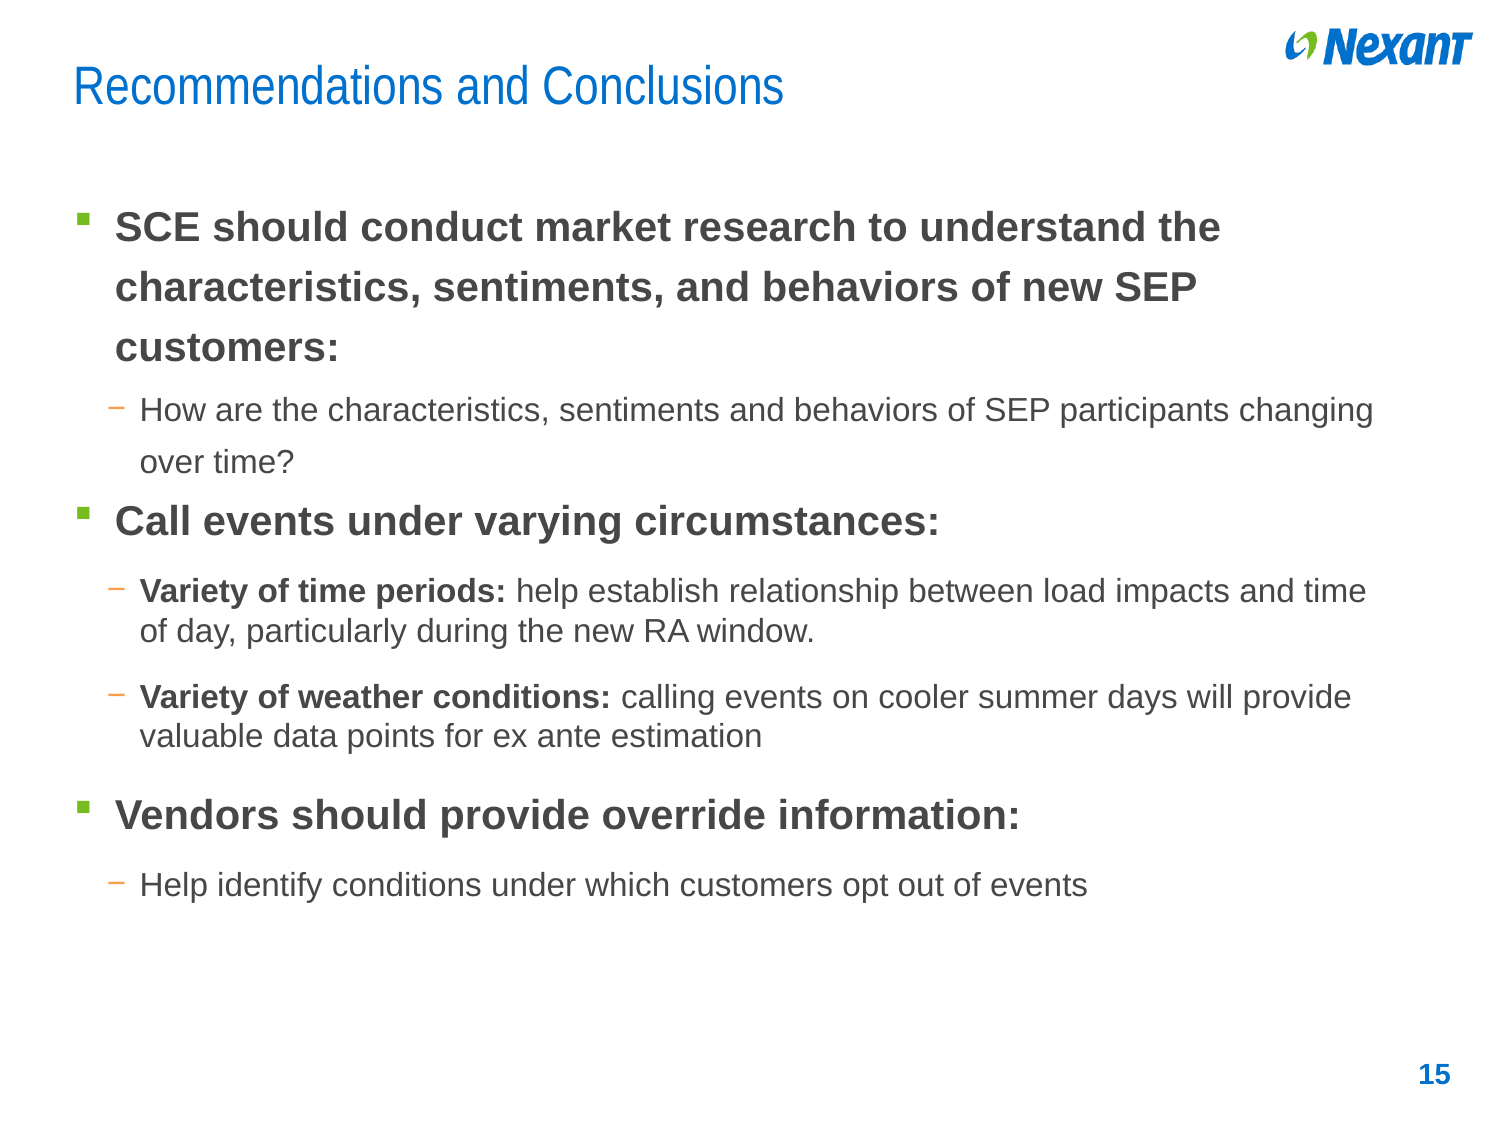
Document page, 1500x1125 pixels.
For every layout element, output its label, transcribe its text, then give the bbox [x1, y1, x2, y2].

slide_number 15 [1365, 1042, 1464, 1103]
picture [1258, 0, 1500, 93]
title Recommendations and Conclusions [73, 12, 1425, 124]
list SCE should conduct market research to understand the characteristics, sentiments, and behaviors of new SEP customers: How are the characteristics, sentiments and behaviors of SEP participants changing over time? Call events under varying circumstances: Variety of time periods: help establish relationship between load impacts and time of day, particularly during the new RA window. Variety of weather conditions: calling events on cooler summer days will provide valuable data points for ex ante estimation Vendors should provide override information: Help identify conditions under which customers opt out of events [73, 182, 1418, 983]
